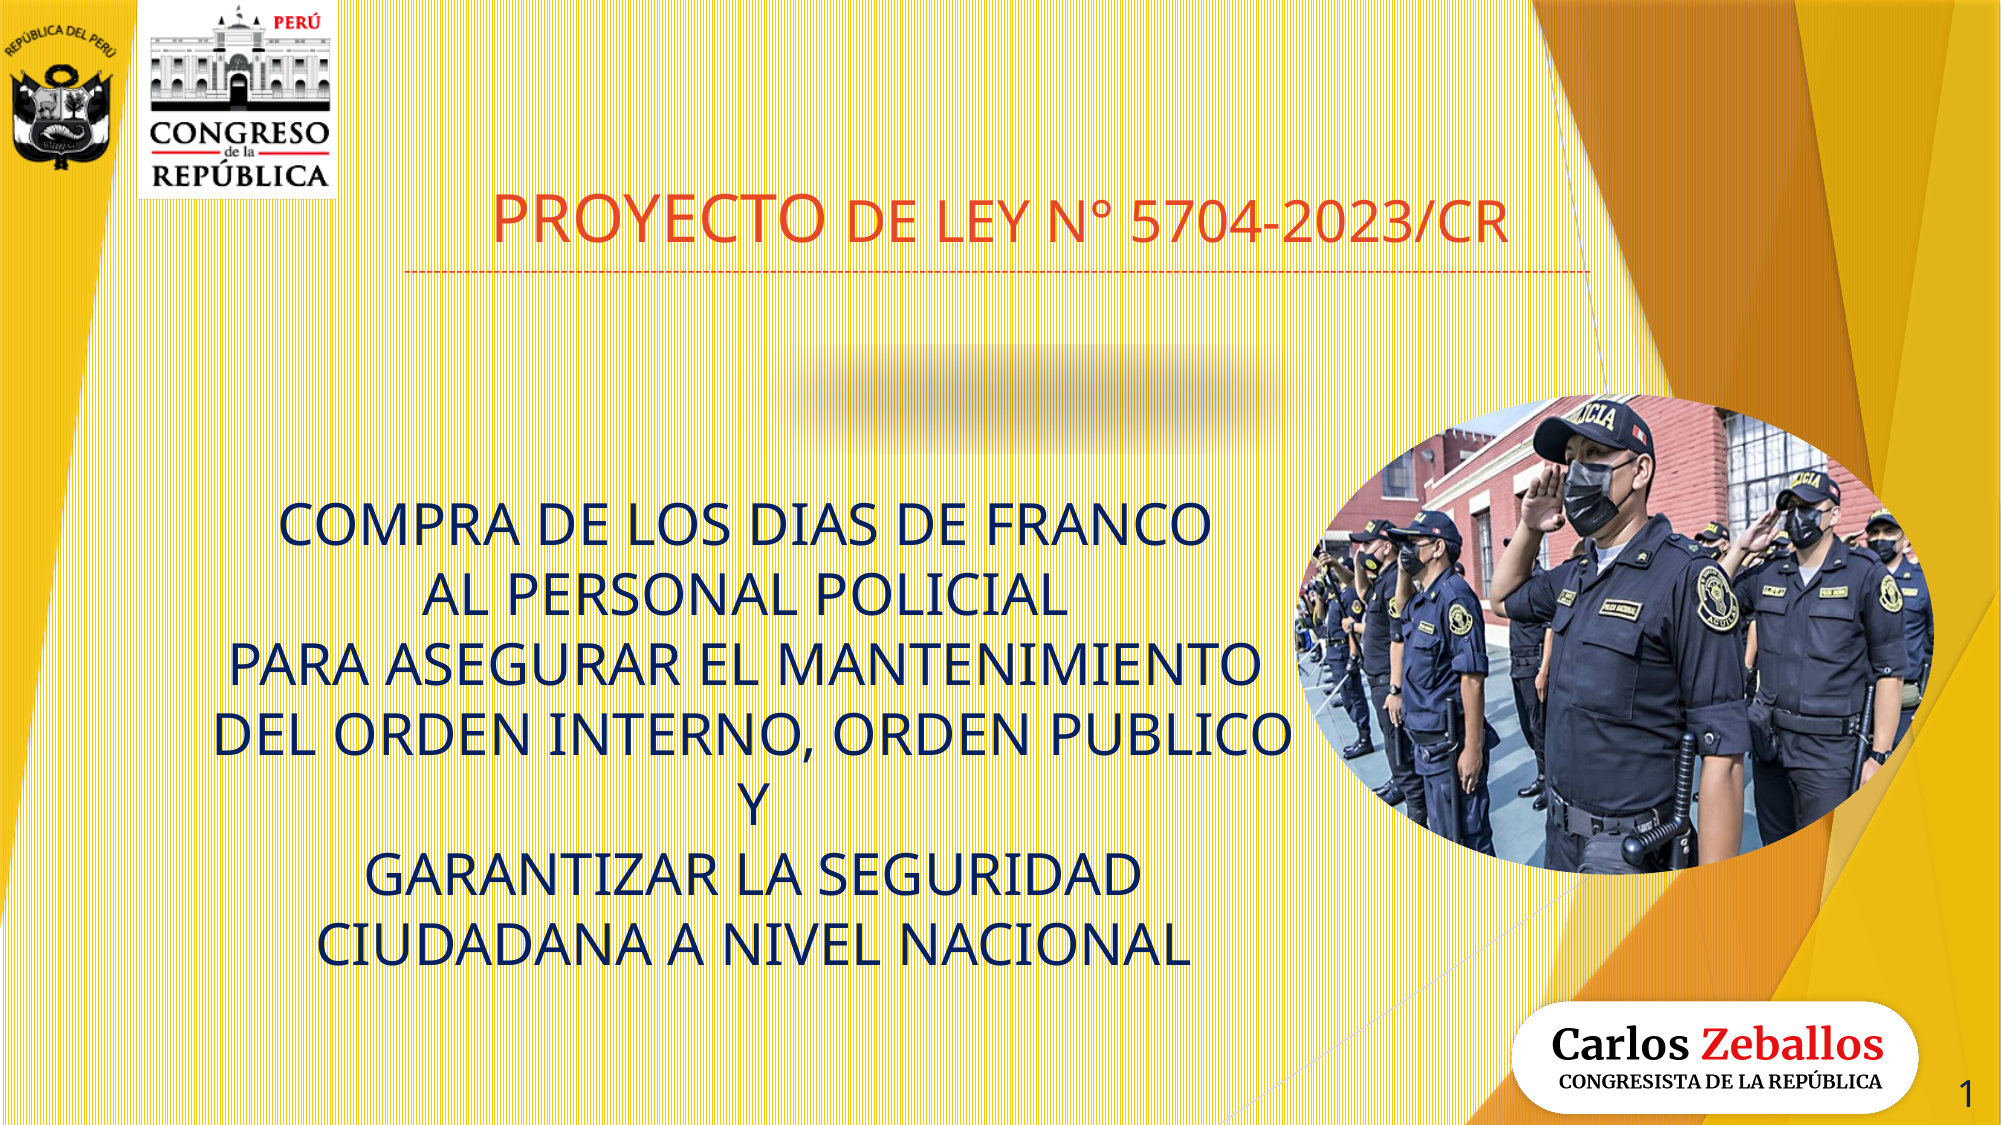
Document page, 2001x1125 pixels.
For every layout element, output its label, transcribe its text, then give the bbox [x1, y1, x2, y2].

picture [1294, 393, 1935, 876]
text_box COMPRA DE LOS DIAS DE FRANCO AL PERSONAL POLICIAL PARA ASEGURAR EL MANTENIMIENTO DEL ORDEN INTERNO, ORDEN PUBLICO Y GARANTIZAR LA SEGURIDAD CIUDADANA A NIVEL NACIONAL [174, 351, 1333, 985]
picture [0, 0, 338, 202]
slide_number 1 [1941, 1065, 2000, 1125]
picture [1493, 984, 1937, 1125]
title PROYECTO DE LEY N° 5704-2023/CR --------------------------------------------------------------------------------------------------------------------------------------------------------------- [362, 158, 1638, 291]
